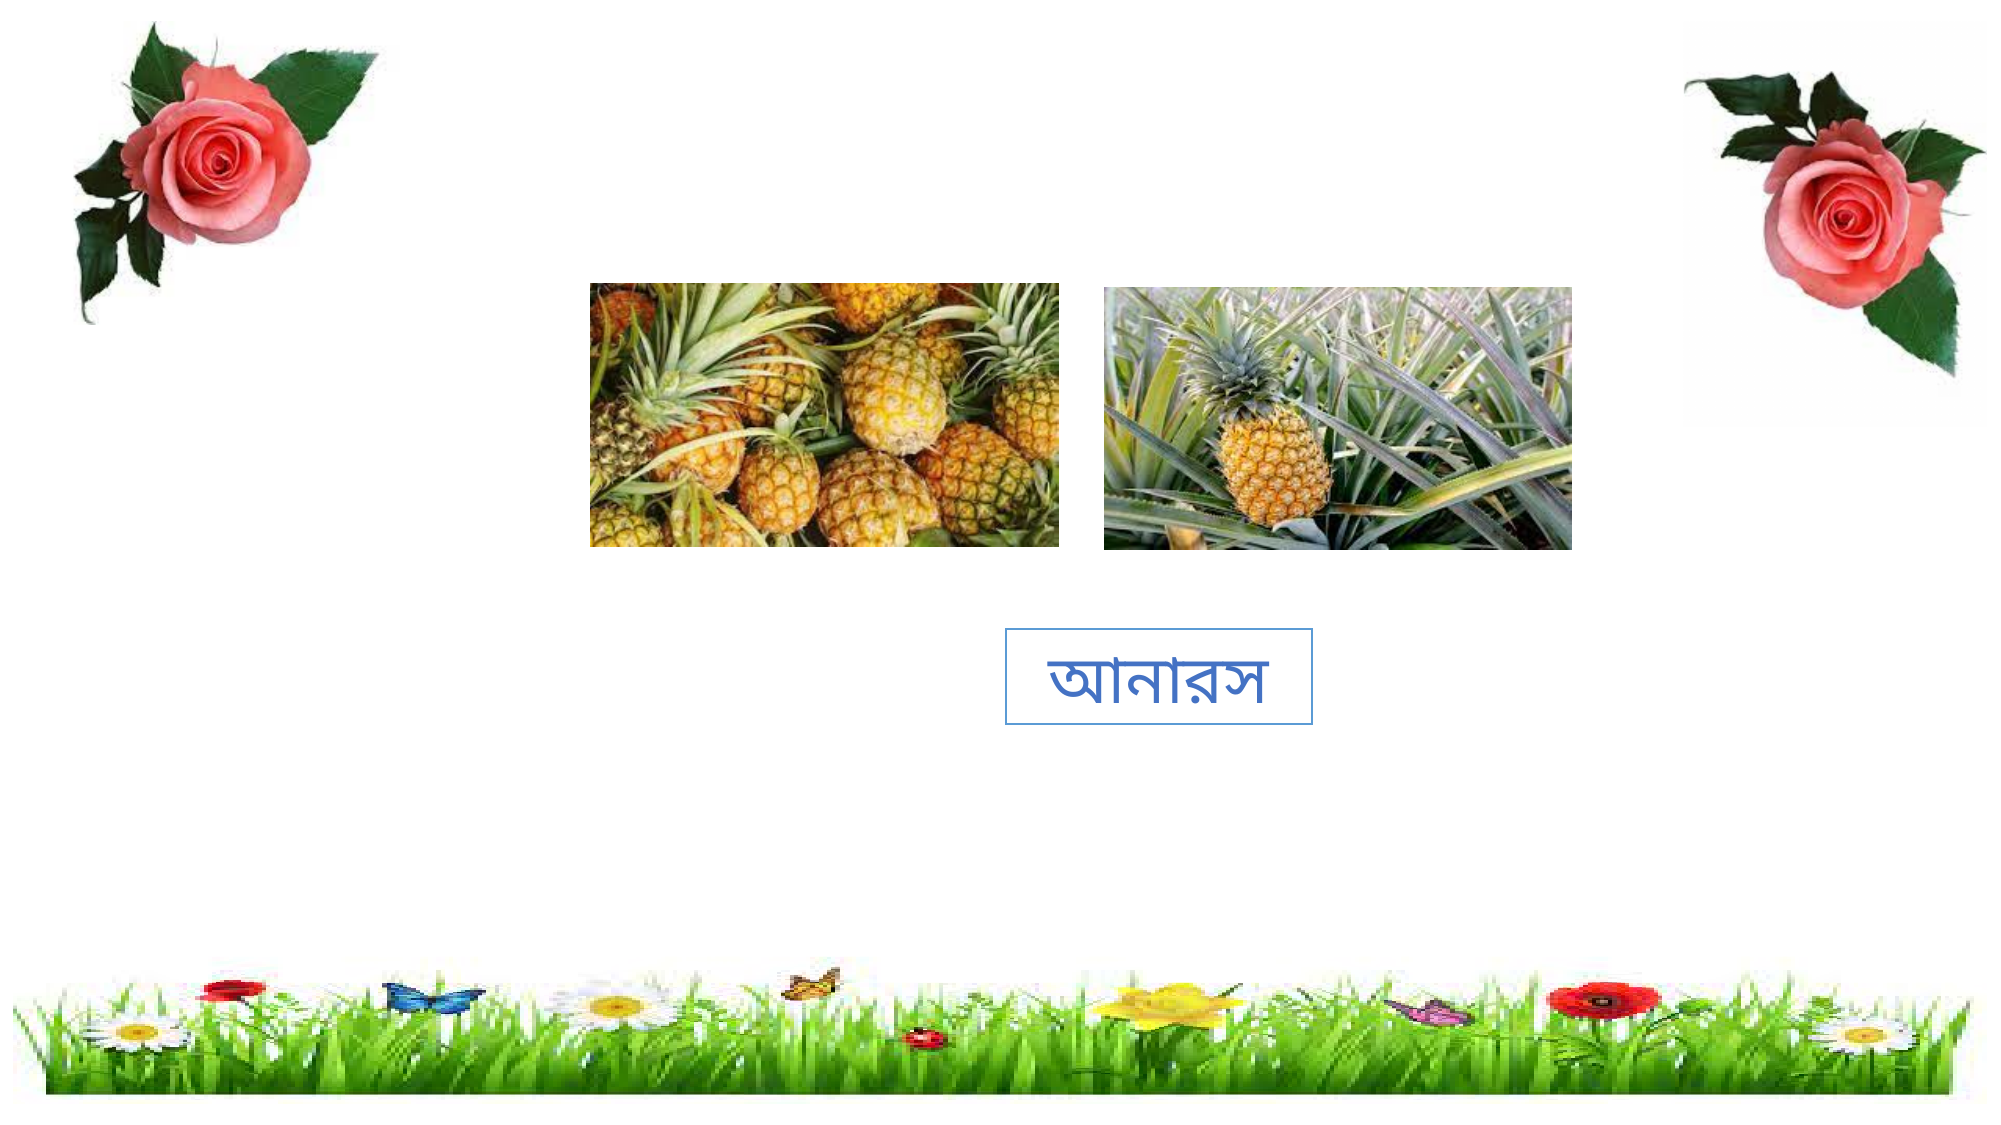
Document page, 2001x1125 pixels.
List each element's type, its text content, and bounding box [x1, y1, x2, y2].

picture [24, 21, 429, 325]
picture [1104, 287, 1572, 550]
picture [1632, 22, 2000, 426]
text_box আনারস [1005, 628, 1313, 725]
picture [590, 283, 1059, 547]
picture [13, 931, 1987, 1104]
